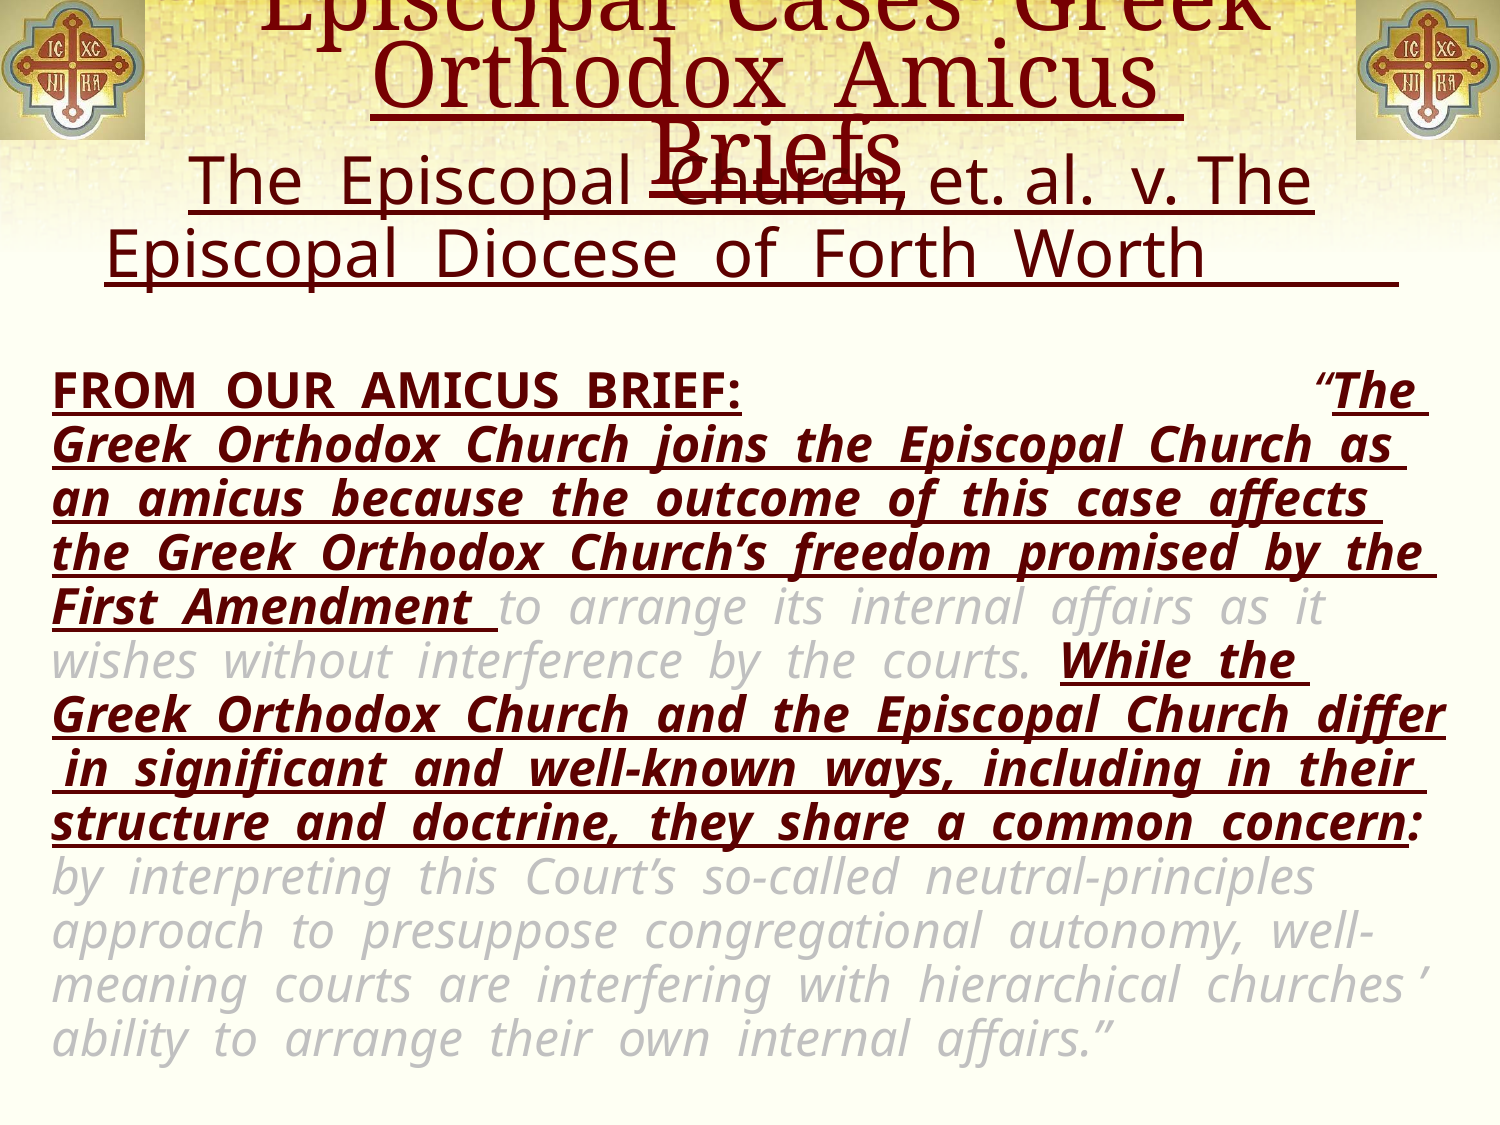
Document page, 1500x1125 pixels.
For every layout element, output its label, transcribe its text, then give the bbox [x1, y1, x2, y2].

picture [1333, 0, 1500, 252]
list The Episcopal Church, et. al. v. The Episcopal Diocese of Forth Worth FROM OUR AMICUS BRIEF: “The Greek Orthodox Church joins the Episcopal Church as an amicus because the outcome of this case affects the Greek Orthodox Church’s freedom promised by the First Amendment to arrange its internal affairs as it wishes without interference by the courts. While the Greek Orthodox Church and the Episcopal Church differ in significant and well-known ways, including in their structure and doctrine, they share a common concern: by interpreting this Court’s so-called neutral-principles approach to presuppose congregational autonomy, well-meaning courts are interfering with hierarchical churches ’ ability to arrange their own internal affairs.” [36, 140, 1467, 853]
title Episcopal Cases Greek Orthodox Amicus Briefs [221, 0, 1333, 140]
picture [0, 0, 221, 252]
